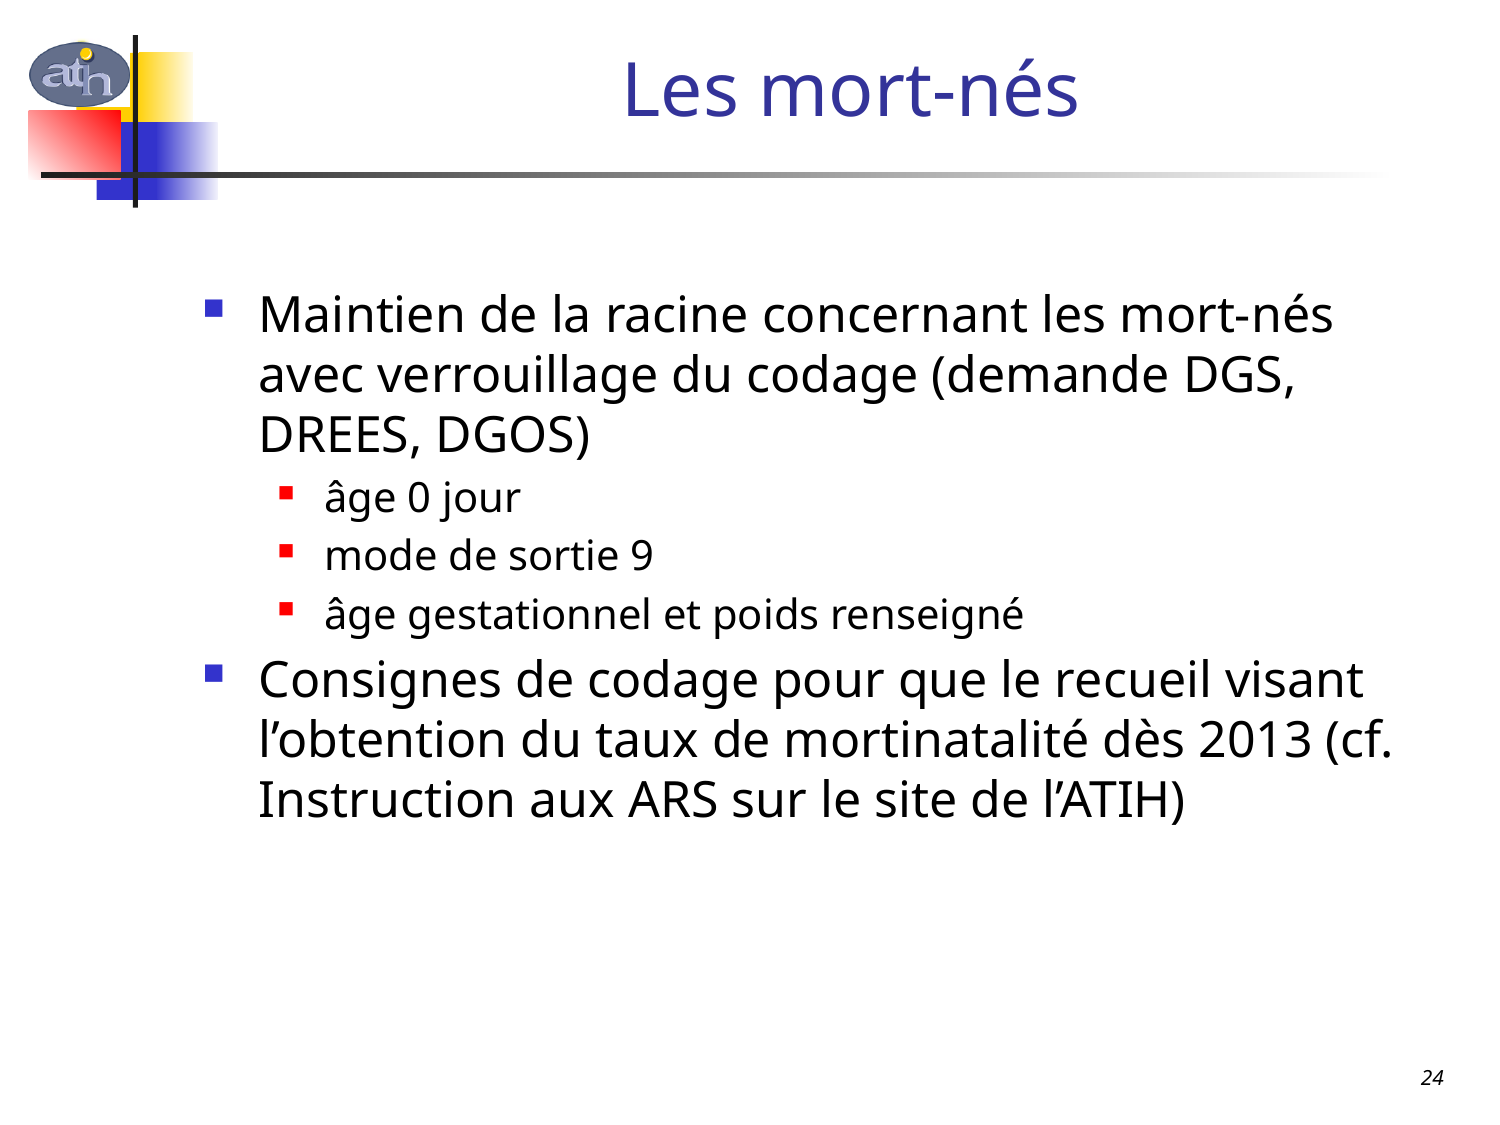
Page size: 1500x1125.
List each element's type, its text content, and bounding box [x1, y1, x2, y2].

title Les mort-nés [237, 24, 1466, 149]
picture [29, 35, 130, 107]
list Maintien de la racine concernant les mort-nés avec verrouillage du codage (demande DGS, DREES, DGOS) âge 0 jour mode de sortie 9 âge gestationnel et poids renseigné Consignes de codage pour que le recueil visant l’obtention du taux de mortinatalité dès 2013 (cf. Instruction aux ARS sur le site de l’ATIH) [187, 275, 1463, 1000]
slide_number 24 [1198, 1046, 1459, 1101]
